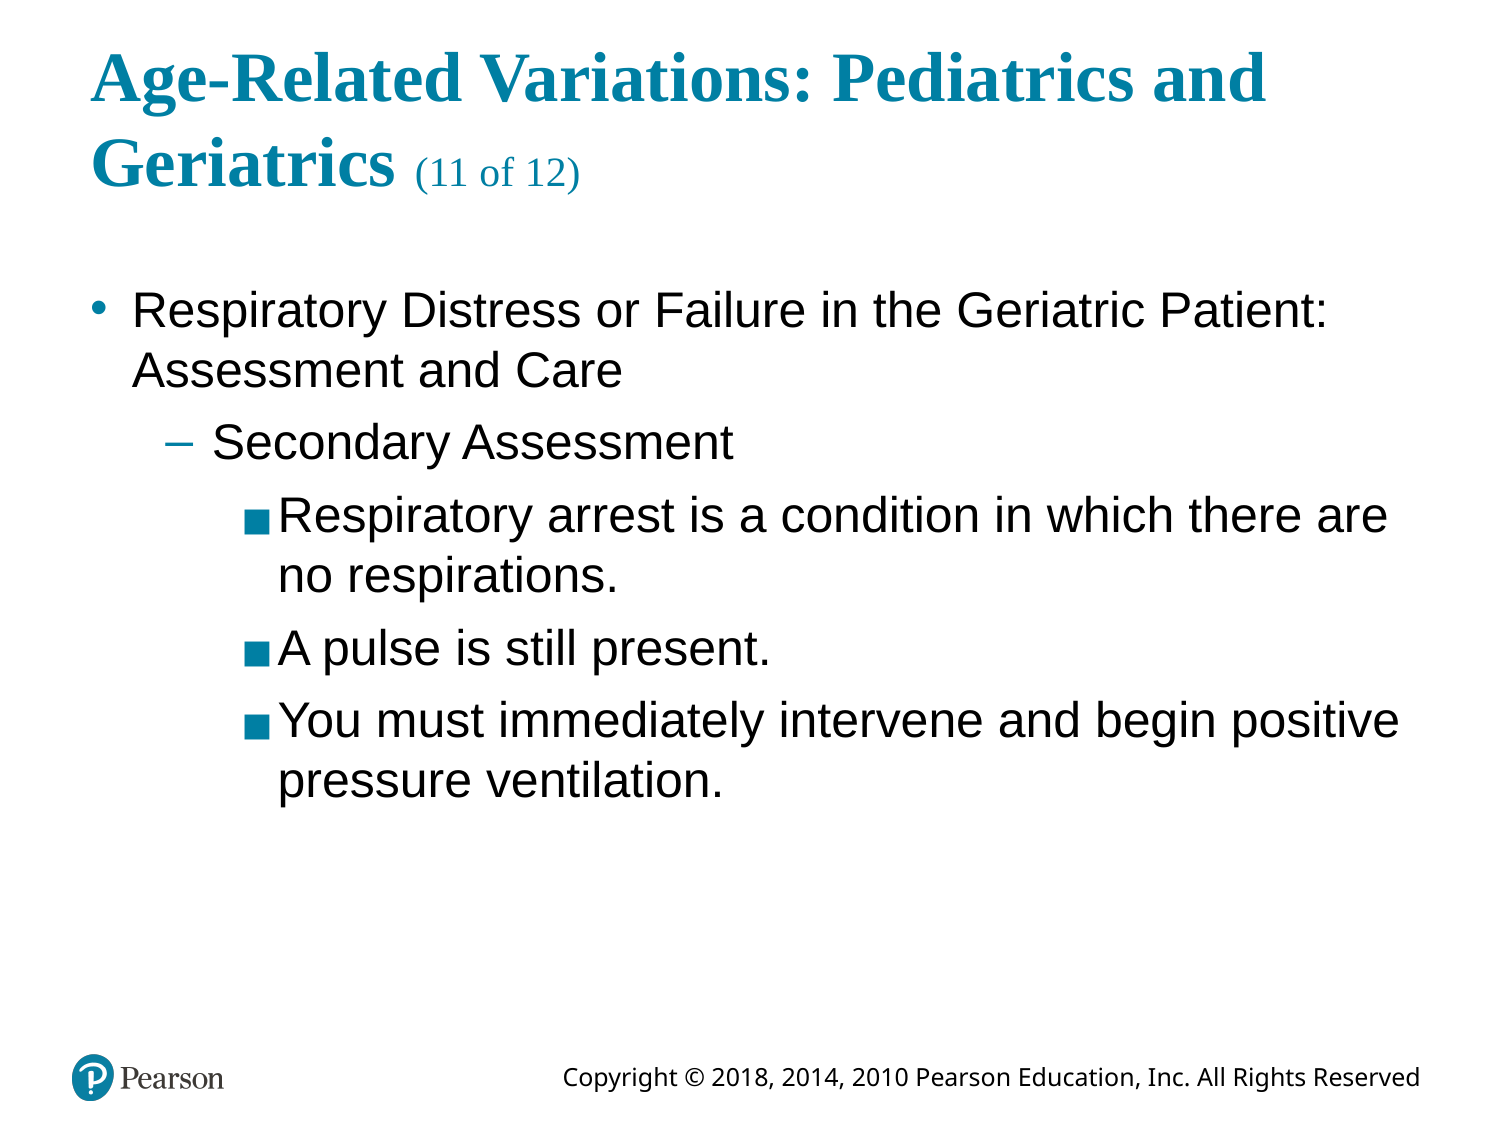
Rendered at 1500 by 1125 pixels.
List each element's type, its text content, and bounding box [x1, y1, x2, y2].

picture [72, 1054, 88, 1070]
list Respiratory Distress or Failure in the Geriatric Patient: Assessment and Care Secondary Assessment Respiratory arrest is a condition in which there are no respirations. A pulse is still present. You must immediately intervene and begin positive pressure ventilation. [75, 262, 1425, 828]
picture [72, 1087, 83, 1101]
title Age-Related Variations: Pediatrics and Geriatrics (11 of 12) [75, 35, 1425, 216]
picture [98, 1054, 224, 1101]
picture [80, 1063, 106, 1088]
